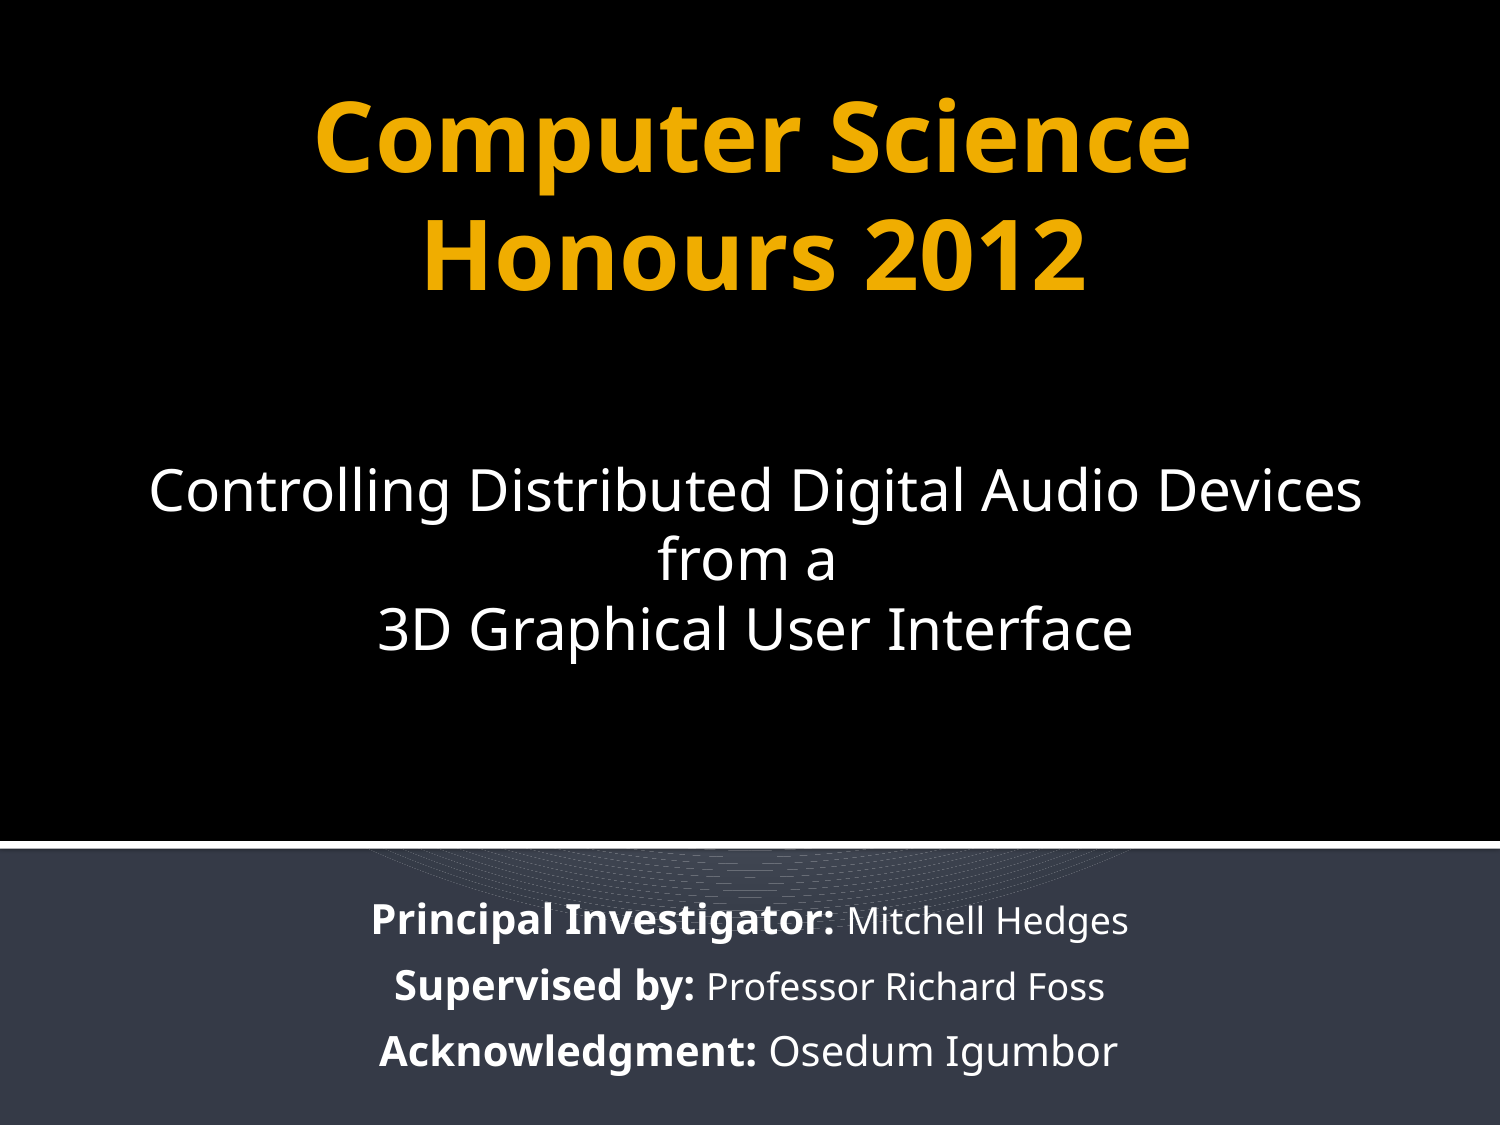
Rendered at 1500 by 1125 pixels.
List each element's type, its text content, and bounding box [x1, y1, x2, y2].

text_box Principal Investigator: Mitchell Hedges [0, 885, 1500, 951]
text_box Acknowledgment: Osedum Igumbor [0, 1016, 1499, 1082]
title Computer Science Honours 2012 [112, 75, 1388, 317]
subtitle Controlling Distributed Digital Audio Devices from a 3D Graphical User Interface [125, 437, 1375, 663]
text_box Supervised by: Professor Richard Foss [0, 951, 1500, 1017]
